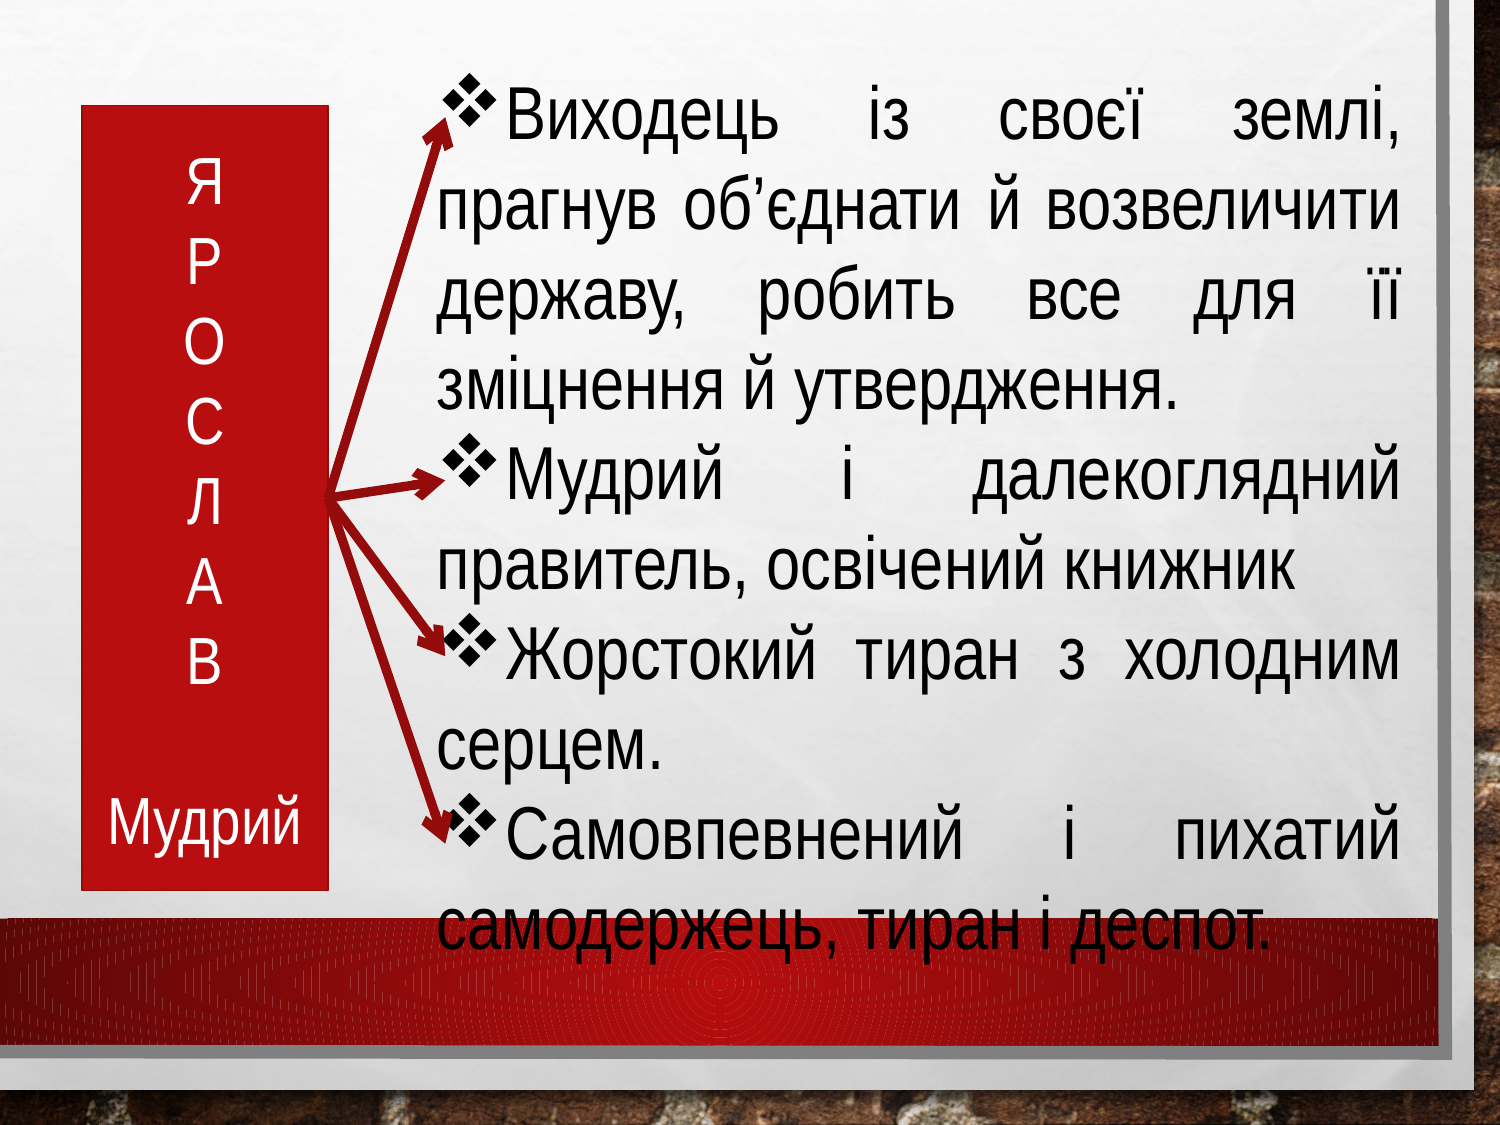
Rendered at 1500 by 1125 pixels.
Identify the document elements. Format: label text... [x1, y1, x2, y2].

text_box Виходець із своєї землі, прагнув об’єднати й возвеличити державу, робить все для її зміцнення й утвердження. Мудрий і далекоглядний правитель, освічений книжник Жорстокий тиран з холодним серцем. Самовпевнений і пихатий самодержець, тиран і деспот. [421, 57, 1418, 973]
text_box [327, 480, 446, 497]
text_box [327, 497, 446, 844]
text_box Я Р О С Л А В Мудрий [81, 105, 329, 891]
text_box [327, 116, 446, 480]
picture [0, 0, 1500, 1125]
